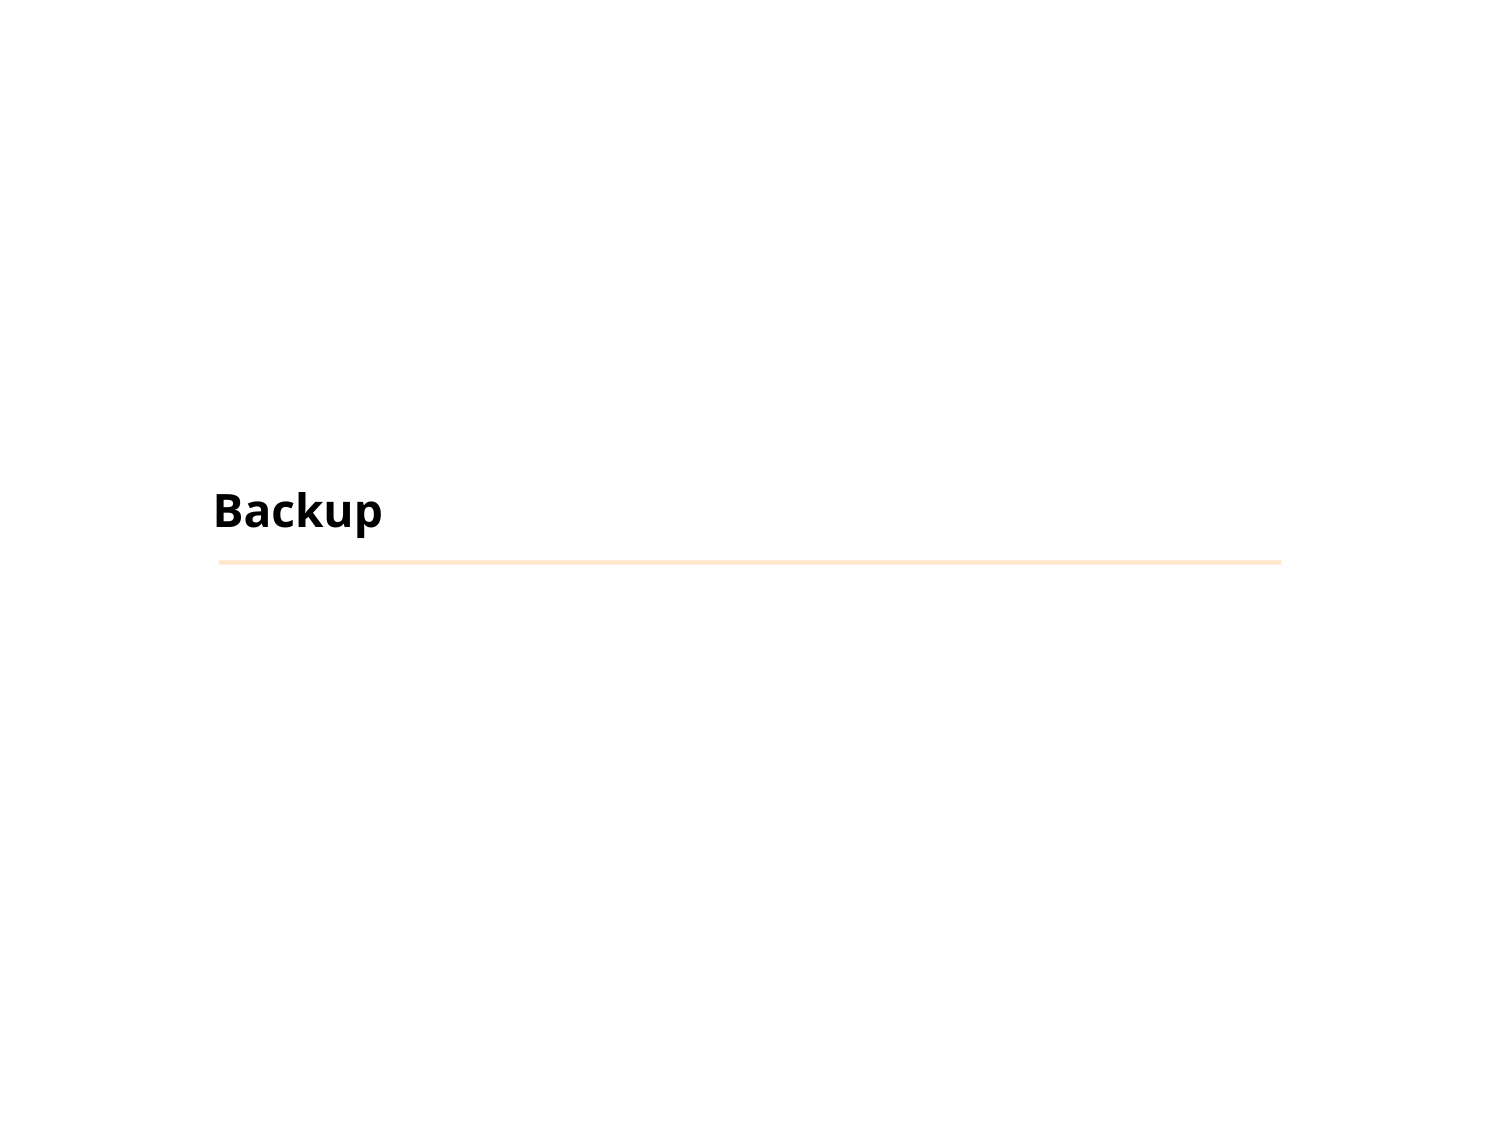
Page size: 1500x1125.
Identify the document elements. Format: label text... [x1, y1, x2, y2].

text_box Backup [197, 480, 1401, 546]
